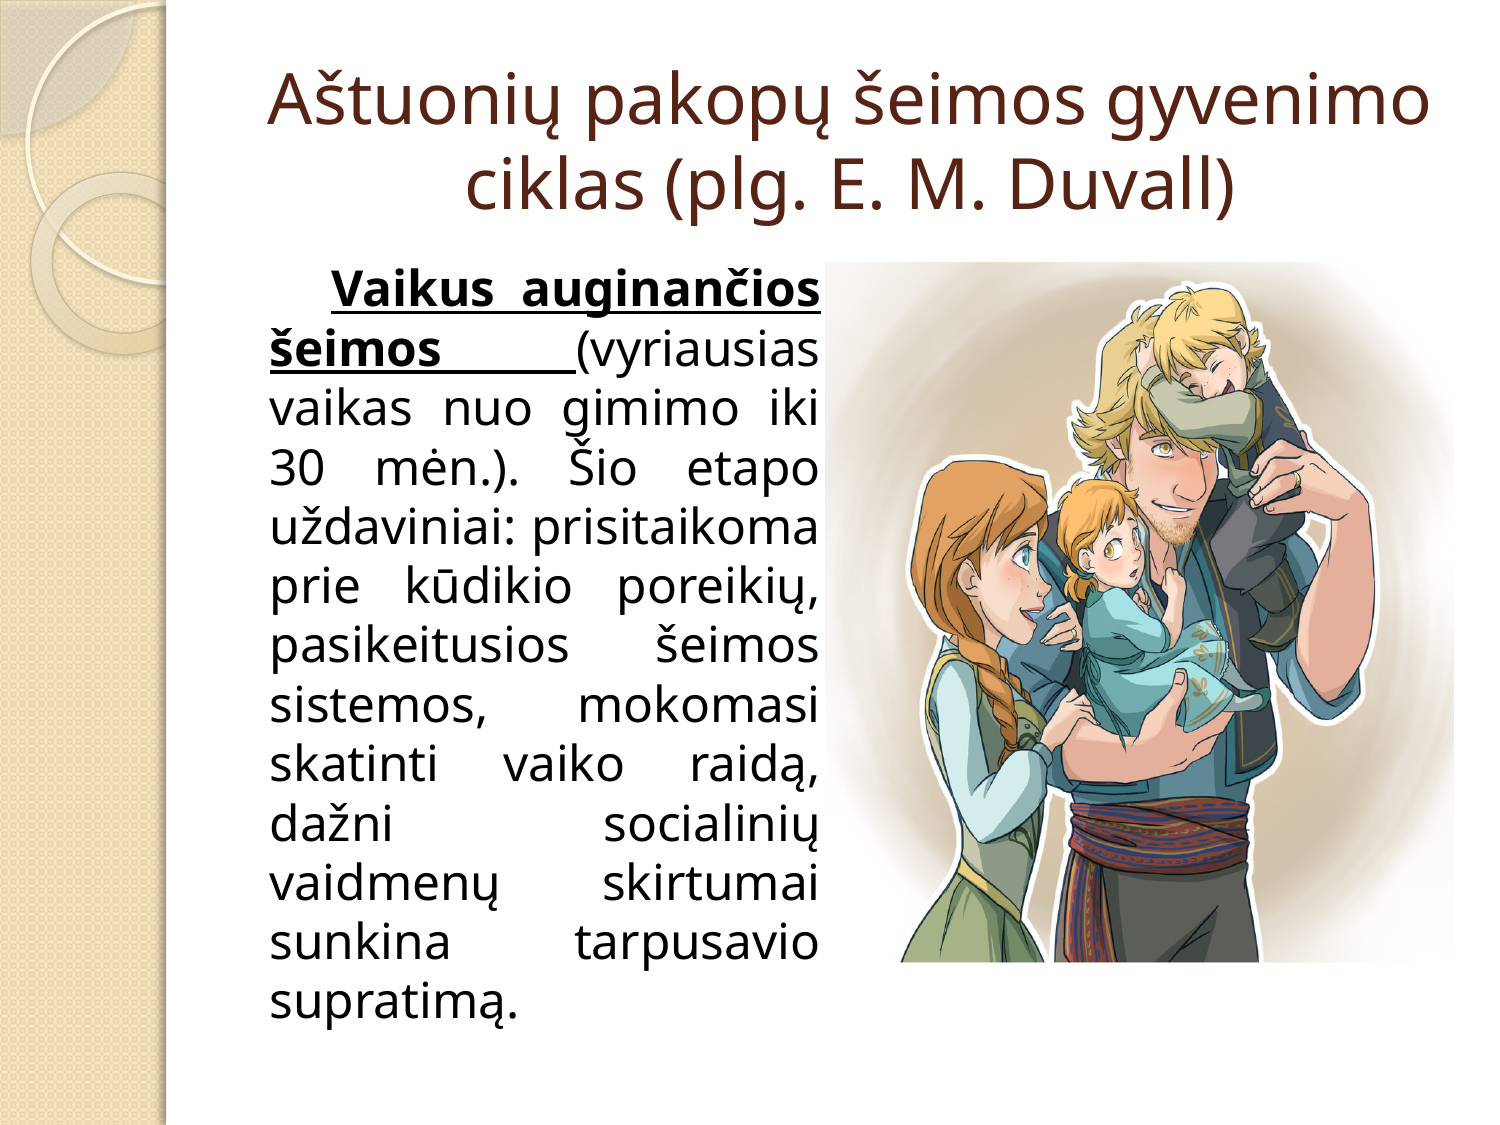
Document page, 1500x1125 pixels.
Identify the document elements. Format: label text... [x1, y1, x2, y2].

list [824, 262, 1454, 963]
title Aštuonių pakopų šeimos gyvenimo ciklas (plg. E. M. Duvall) [235, 45, 1466, 233]
list Vaikus auginančios šeimos (vyriausias vaikas nuo gimimo iki 30 mėn.). Šio etapo uždaviniai: prisitaikoma prie kūdikio poreikių, pasikeitusios šeimos sistemos, mokomasi skatinti vaiko raidą, dažni socialinių vaidmenų skirtumai sunkina tarpusavio supratimą. [200, 249, 836, 1050]
